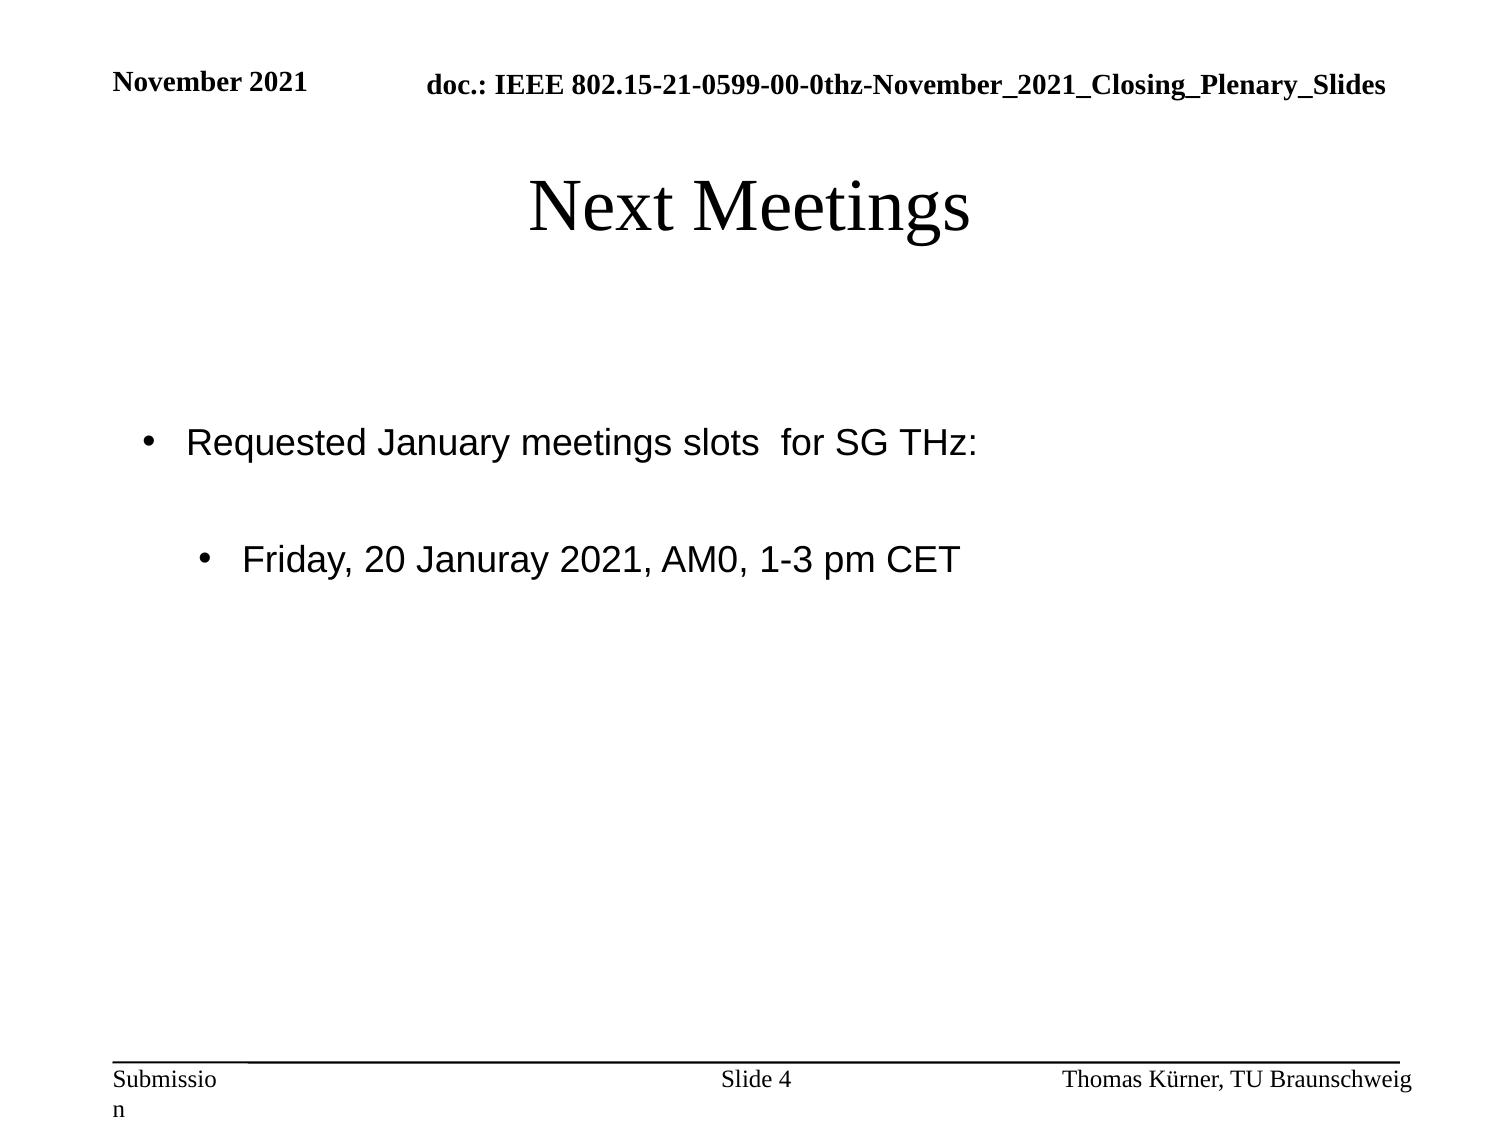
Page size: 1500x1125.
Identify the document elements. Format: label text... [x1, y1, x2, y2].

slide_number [112, 61, 376, 98]
footer Thomas Kürner, TU Braunschweig [899, 1061, 1413, 1093]
title Next Meetings [112, 112, 1388, 283]
list Requested January meetings slots for SG THz: Friday, 20 Januray 2021, AM0, 1-3 pm CET [112, 283, 1388, 959]
slide_number Slide 4 [712, 1061, 800, 1093]
